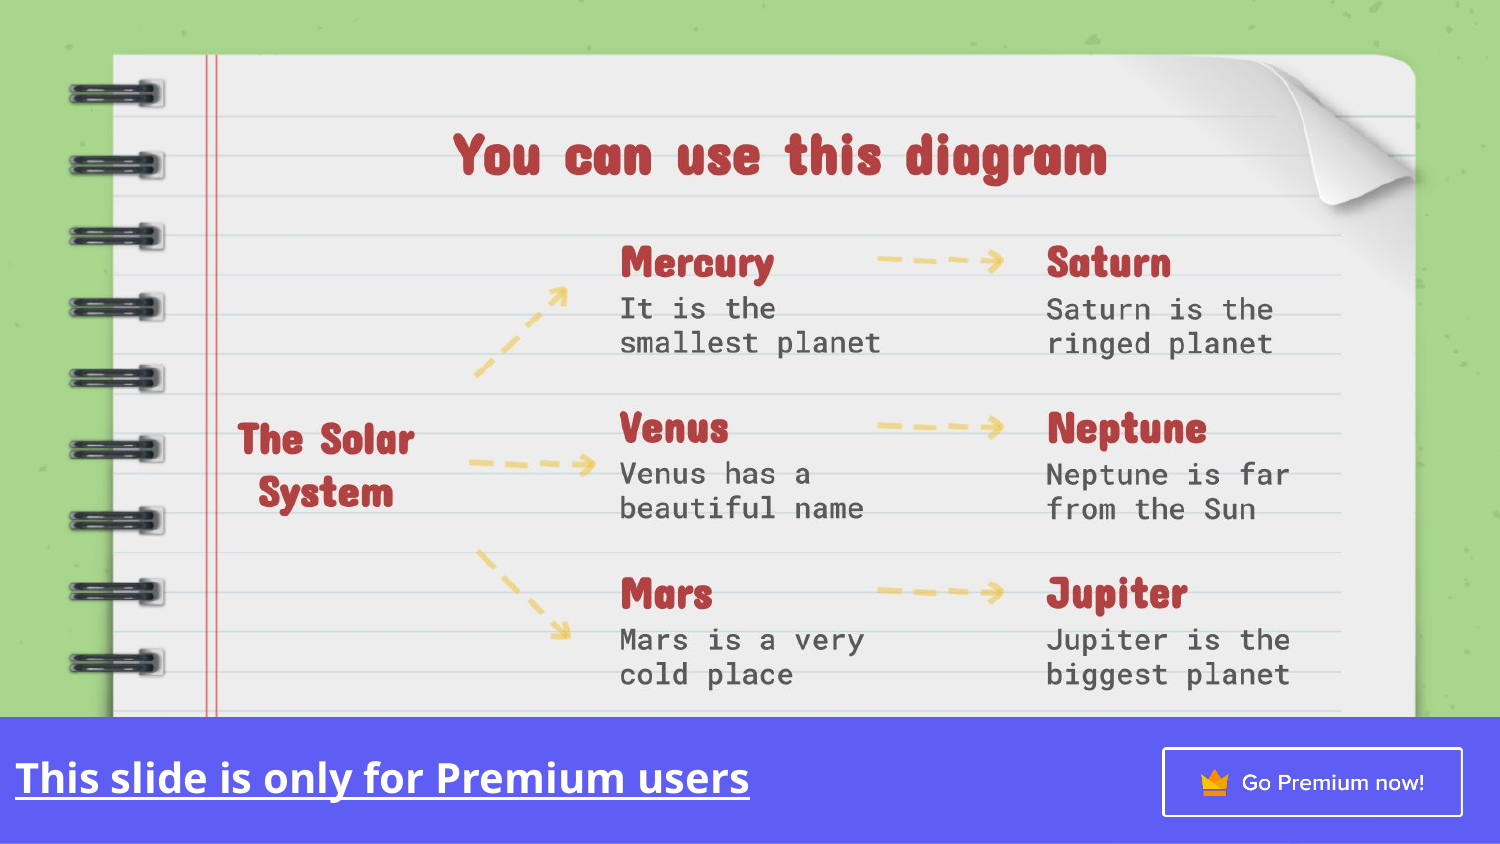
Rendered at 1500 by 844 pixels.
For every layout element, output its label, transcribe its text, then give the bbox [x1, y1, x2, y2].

text_box This slide is only for Premium users [0, 717, 1500, 844]
picture [0, 0, 1500, 717]
picture [1162, 747, 1463, 817]
